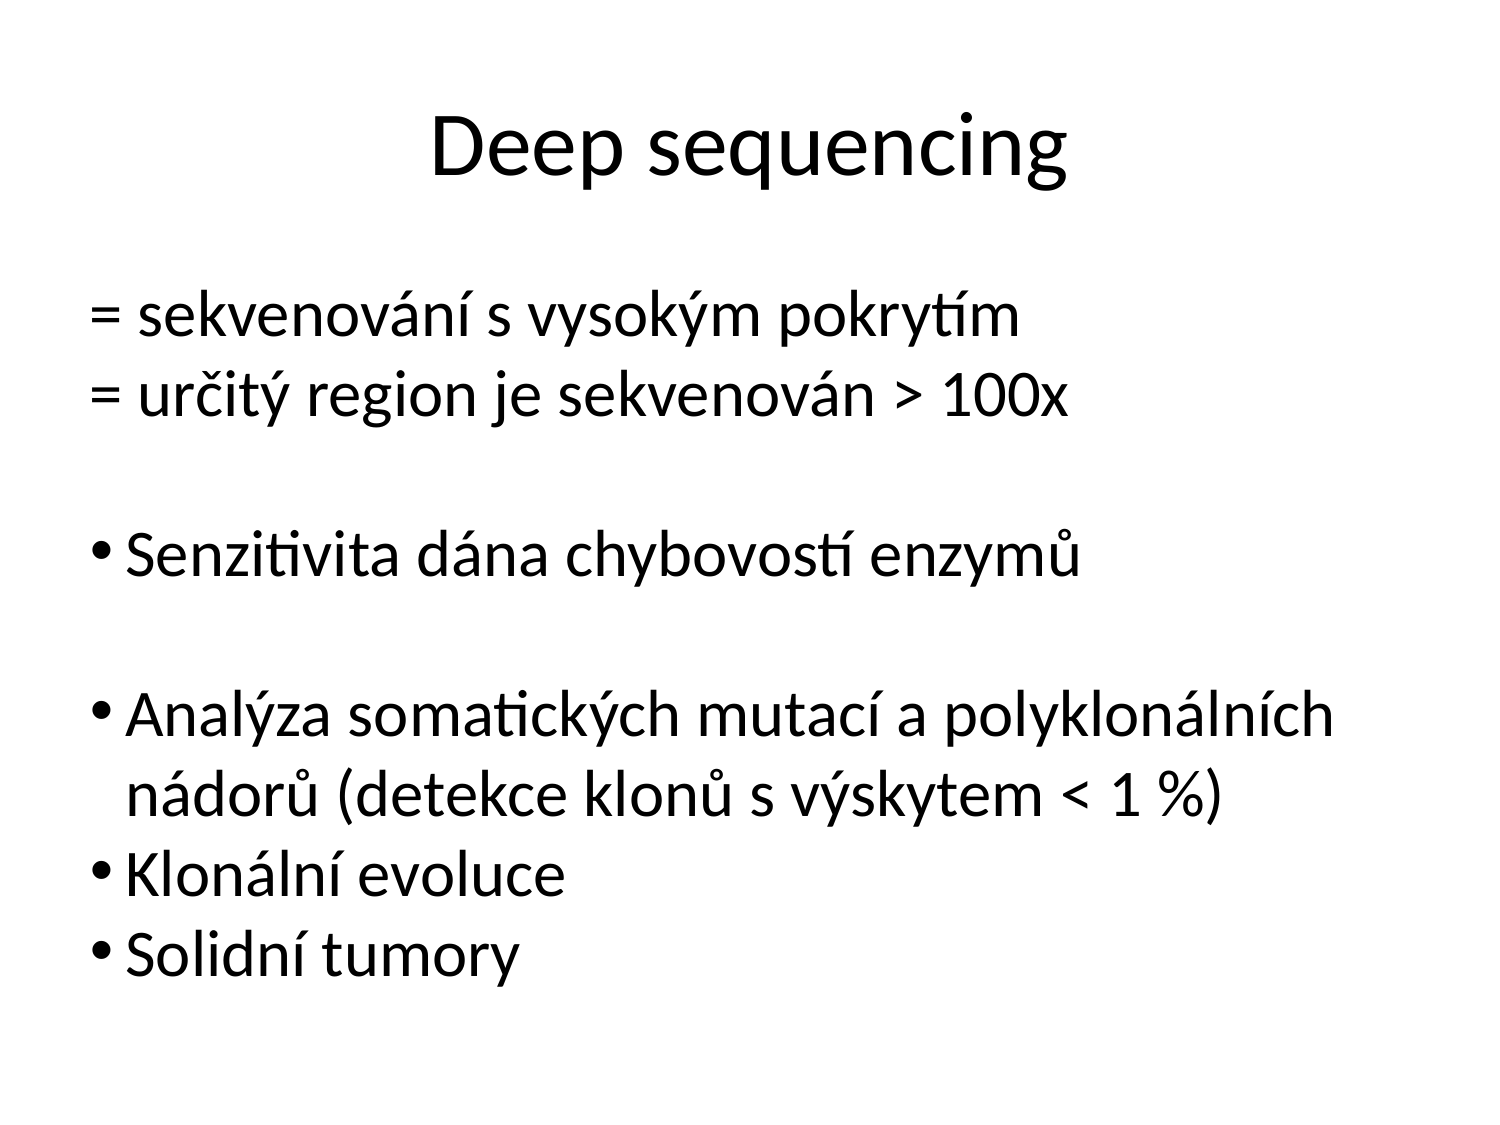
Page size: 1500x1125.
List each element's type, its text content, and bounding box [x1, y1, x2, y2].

text_box = sekvenování s vysokým pokrytím = určitý region je sekvenován ˃ 100x Senzitivita dána chybovostí enzymů Analýza somatických mutací a polyklonálních nádorů (detekce klonů s výskytem < 1 %) Klonální evoluce Solidní tumory [75, 262, 1425, 1005]
text_box Deep sequencing [75, 45, 1425, 233]
